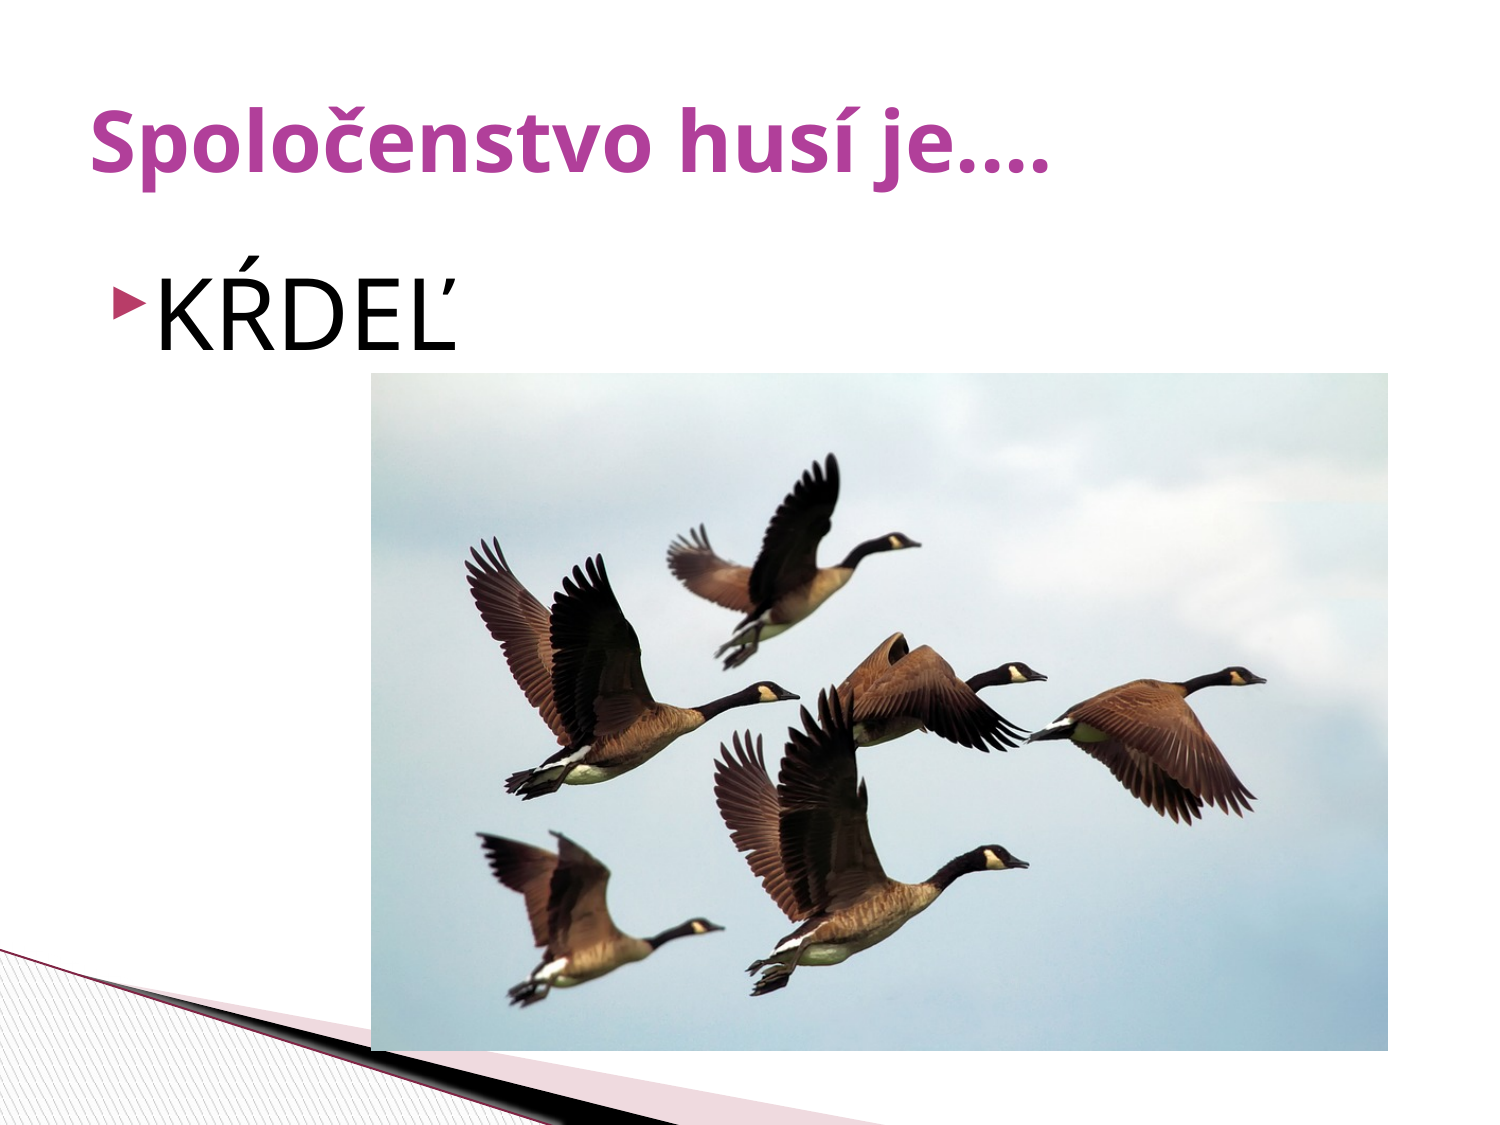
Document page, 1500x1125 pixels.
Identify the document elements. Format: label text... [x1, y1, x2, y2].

title Spoločenstvo husí je.... [75, 45, 1425, 233]
list KŔDEĽ [75, 243, 1425, 986]
picture [371, 372, 1389, 1052]
